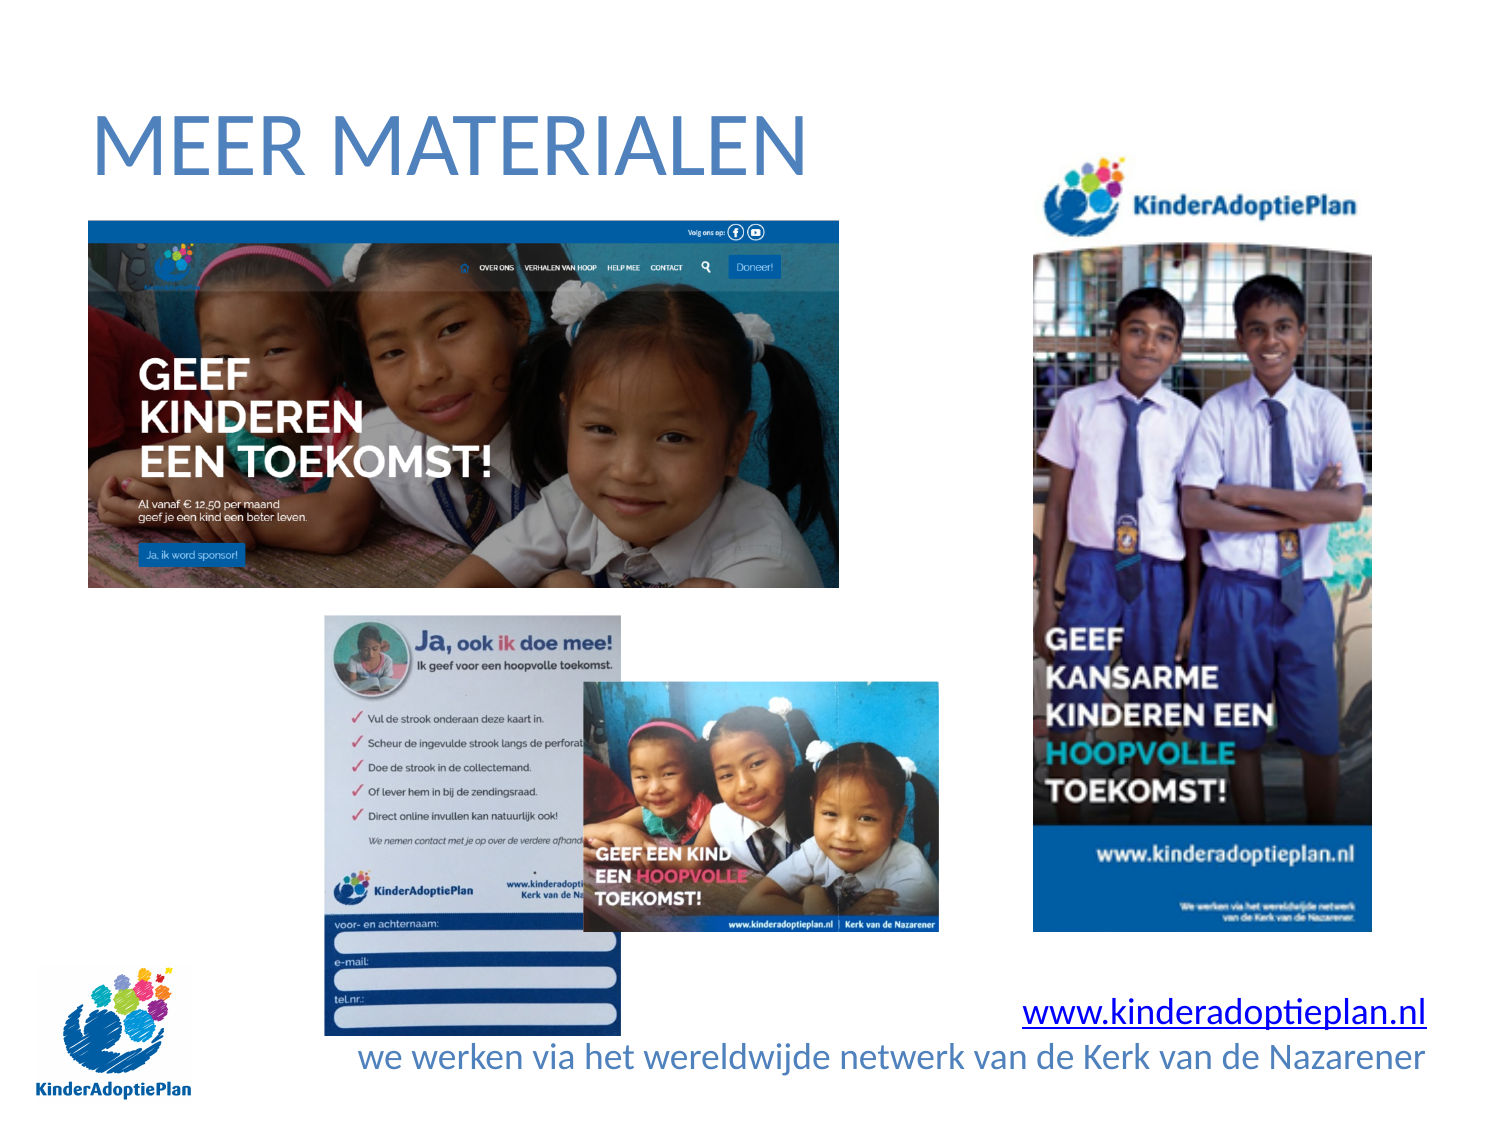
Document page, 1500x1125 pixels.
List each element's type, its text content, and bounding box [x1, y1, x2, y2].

picture [1033, 136, 1372, 932]
picture [35, 964, 192, 1103]
picture [262, 616, 938, 1036]
picture [88, 219, 839, 588]
title Meer materialen [75, 45, 1425, 233]
